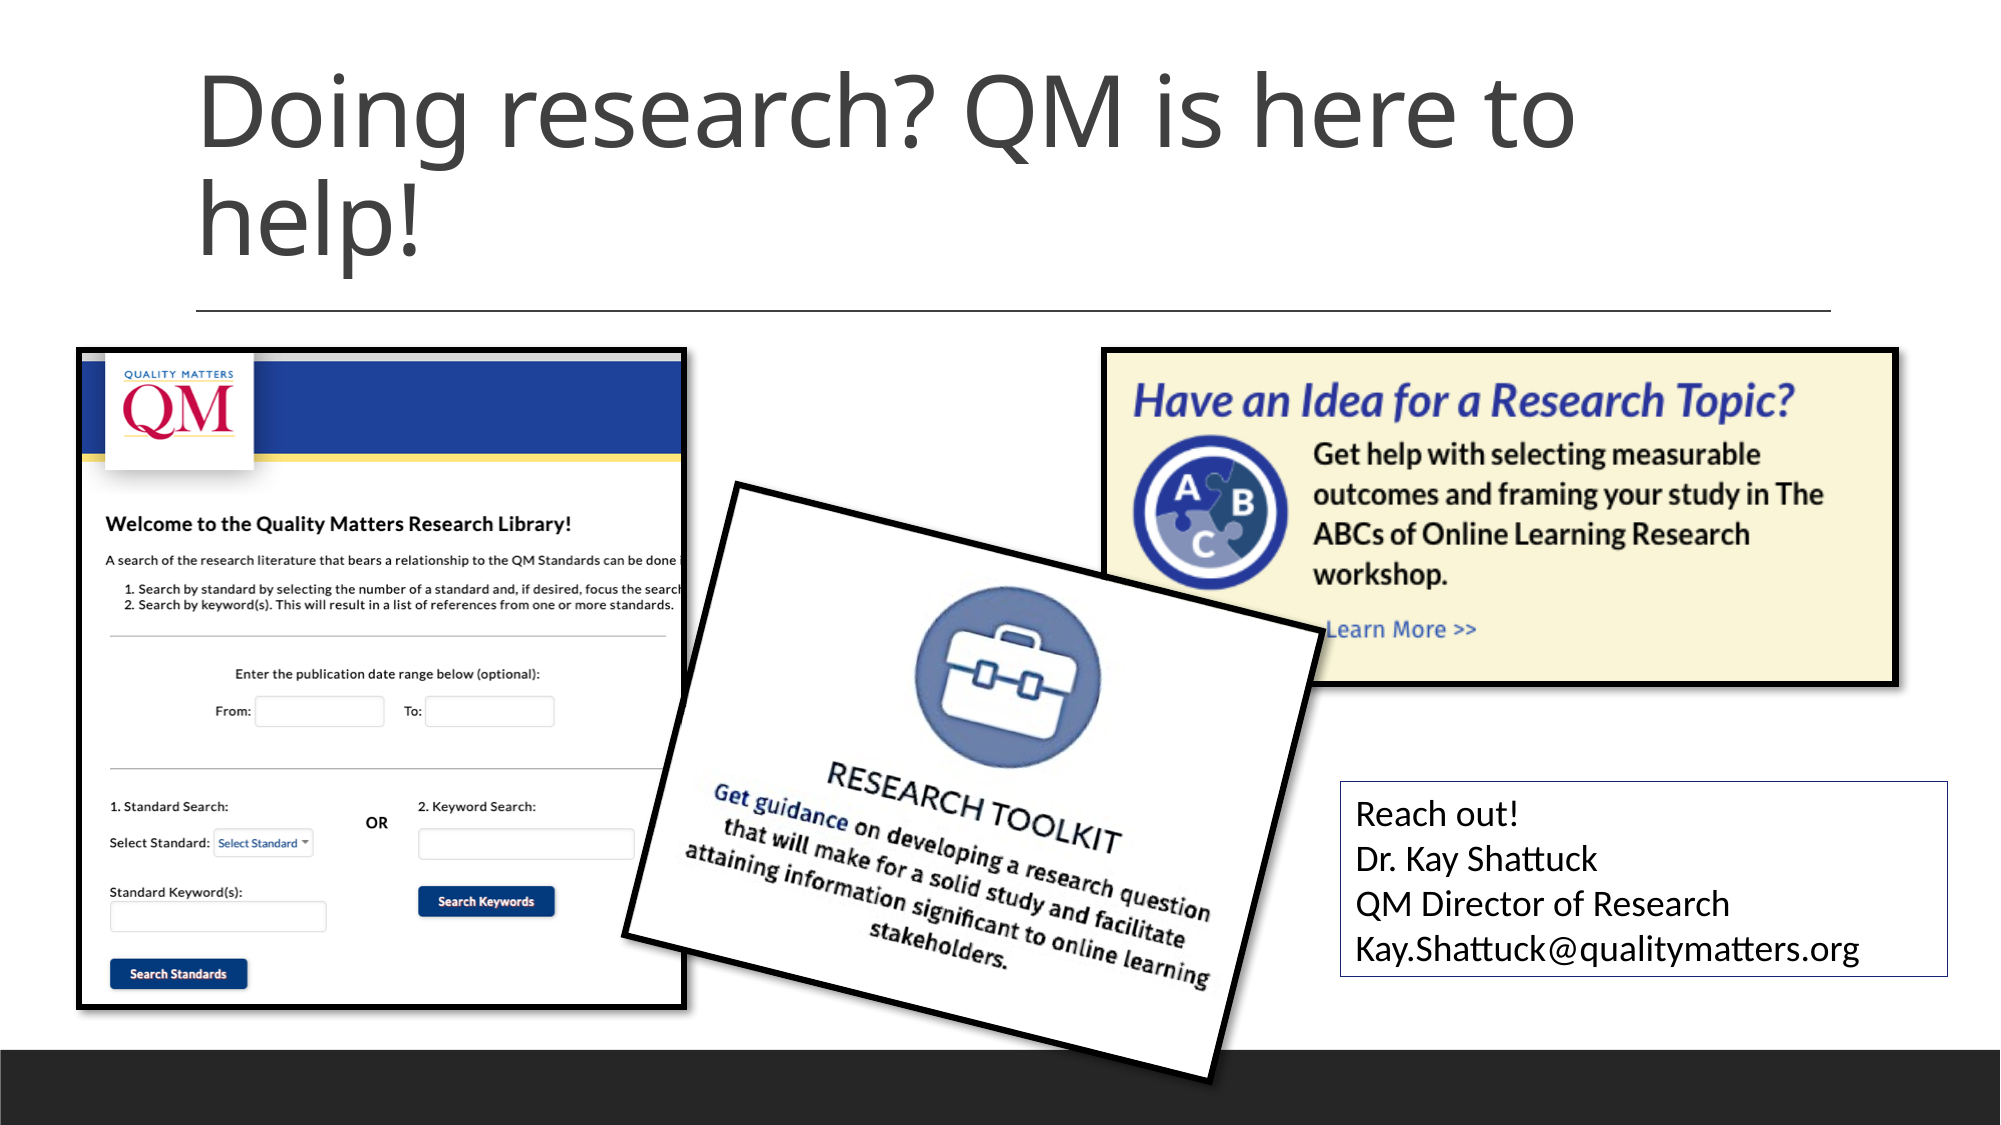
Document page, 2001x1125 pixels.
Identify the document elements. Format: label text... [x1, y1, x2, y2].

title Doing research? QM is here to help! [180, 47, 1830, 285]
picture [81, 352, 1893, 1077]
text_box Reach out! Dr. Kay Shattuck QM Director of Research Kay.Shattuck@qualitymatters.org [1340, 781, 1948, 977]
